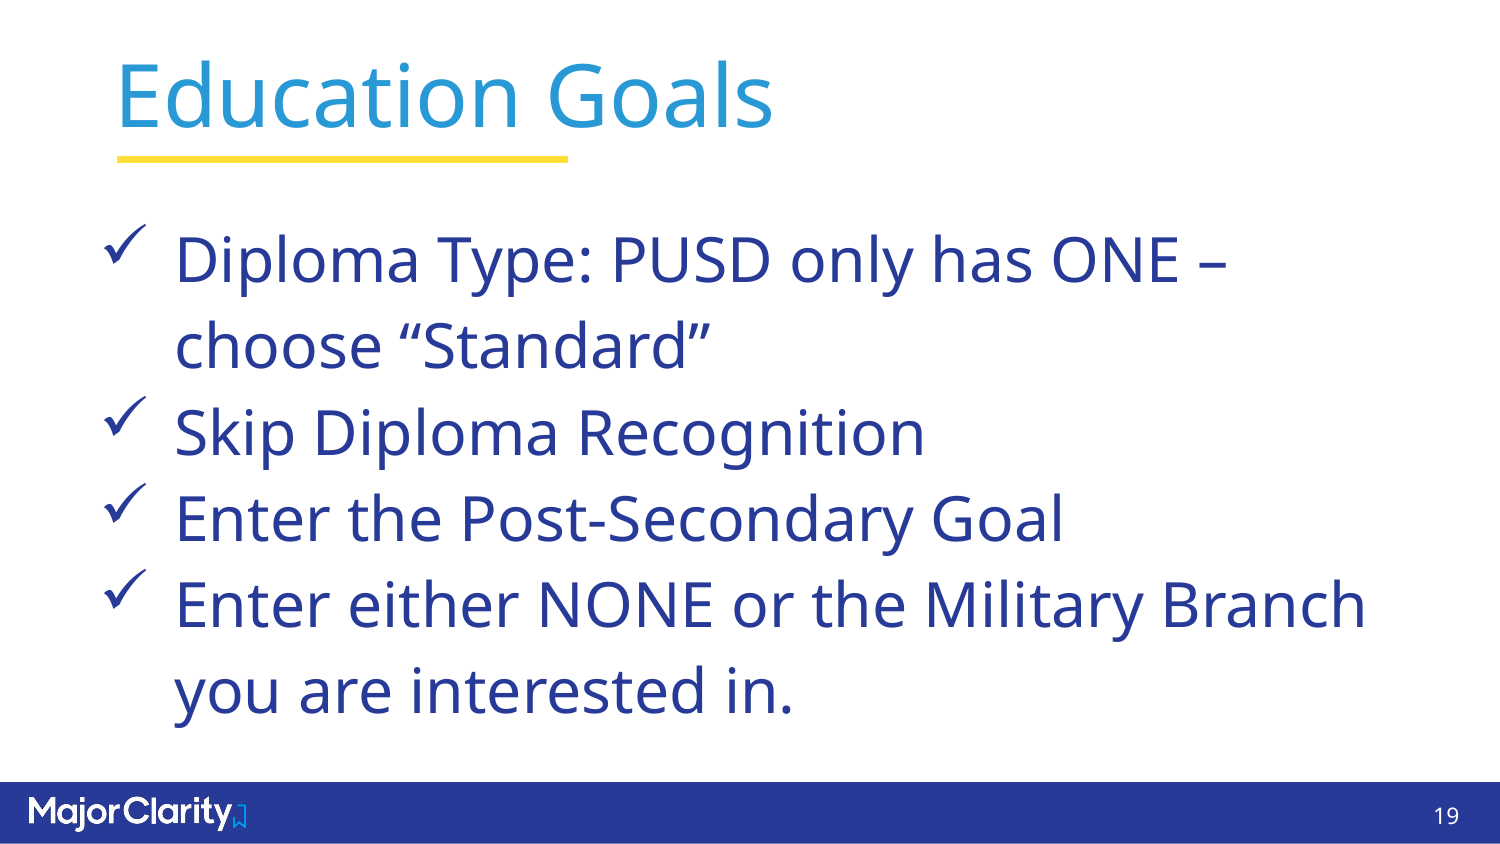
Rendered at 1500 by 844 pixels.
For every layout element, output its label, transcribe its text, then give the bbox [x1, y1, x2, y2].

list Diploma Type: PUSD only has ONE – choose “Standard” Skip Diploma Recognition Enter the Post-Secondary Goal Enter either NONE or the Military Branch you are interested in. [87, 203, 1397, 755]
picture [29, 796, 246, 832]
title Education Goals [103, 17, 1397, 181]
